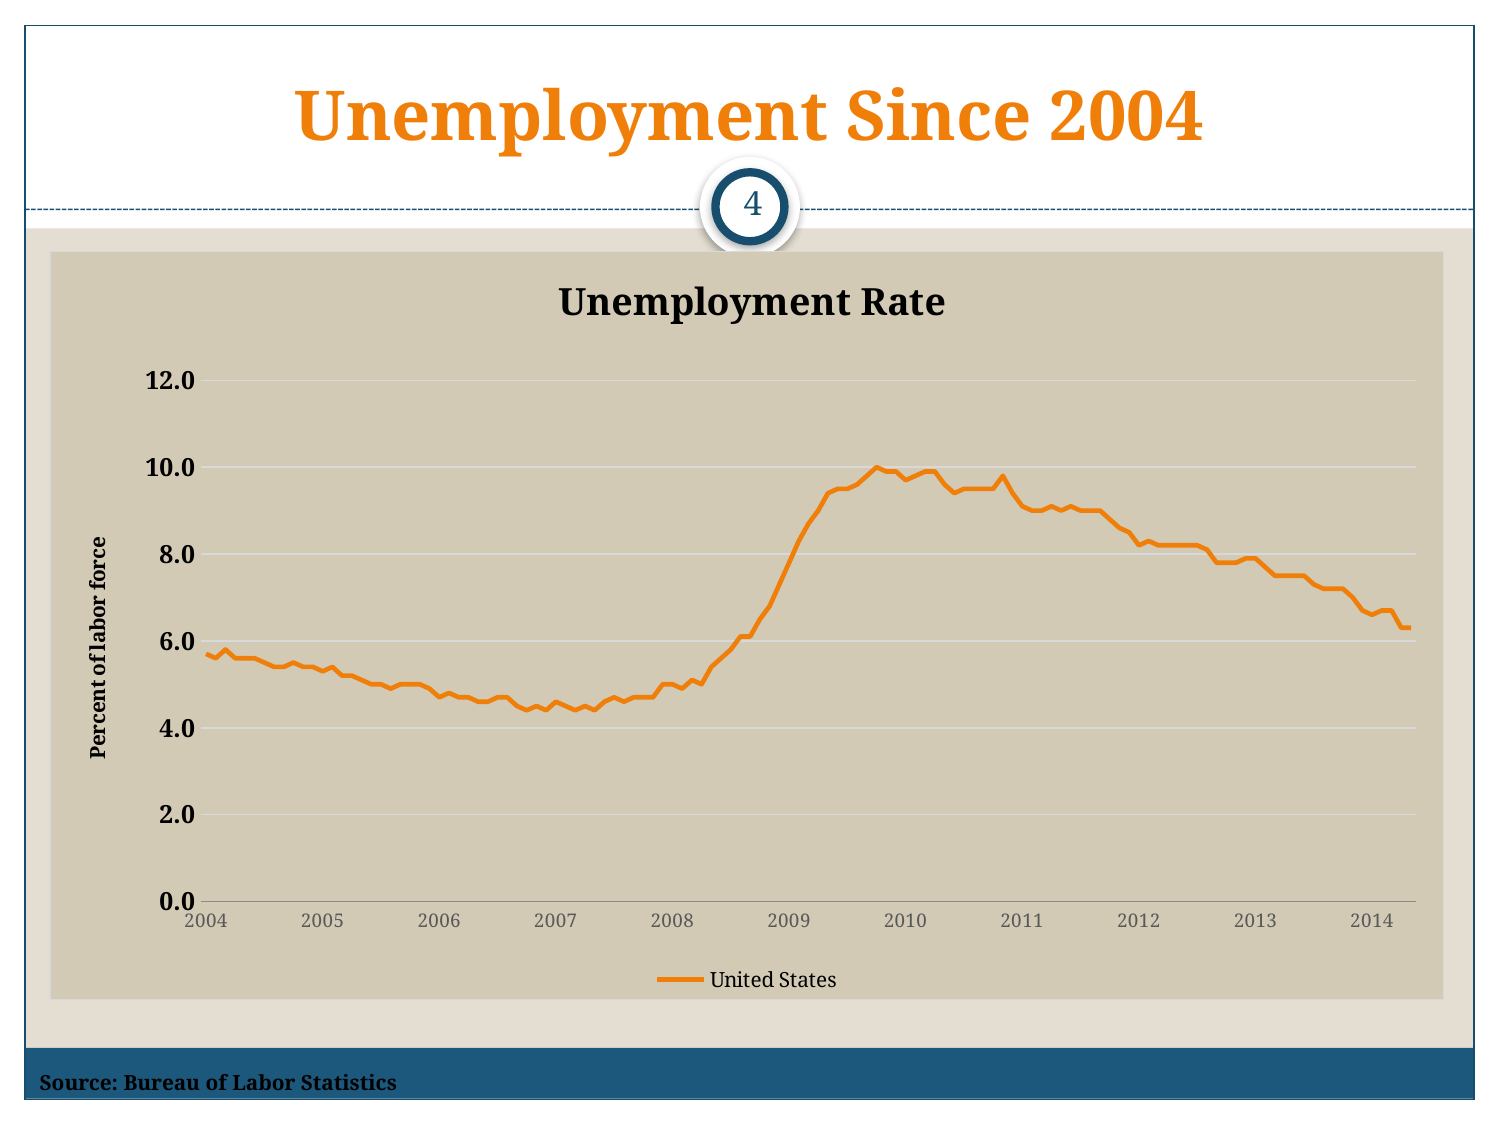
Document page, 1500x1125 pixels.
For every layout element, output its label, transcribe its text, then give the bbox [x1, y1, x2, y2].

slide_number 4 [715, 168, 791, 241]
chart [49, 250, 1445, 1001]
text_box Source: Bureau of Labor Statistics [24, 1062, 1358, 1102]
title Unemployment Since 2004 [49, 37, 1450, 162]
